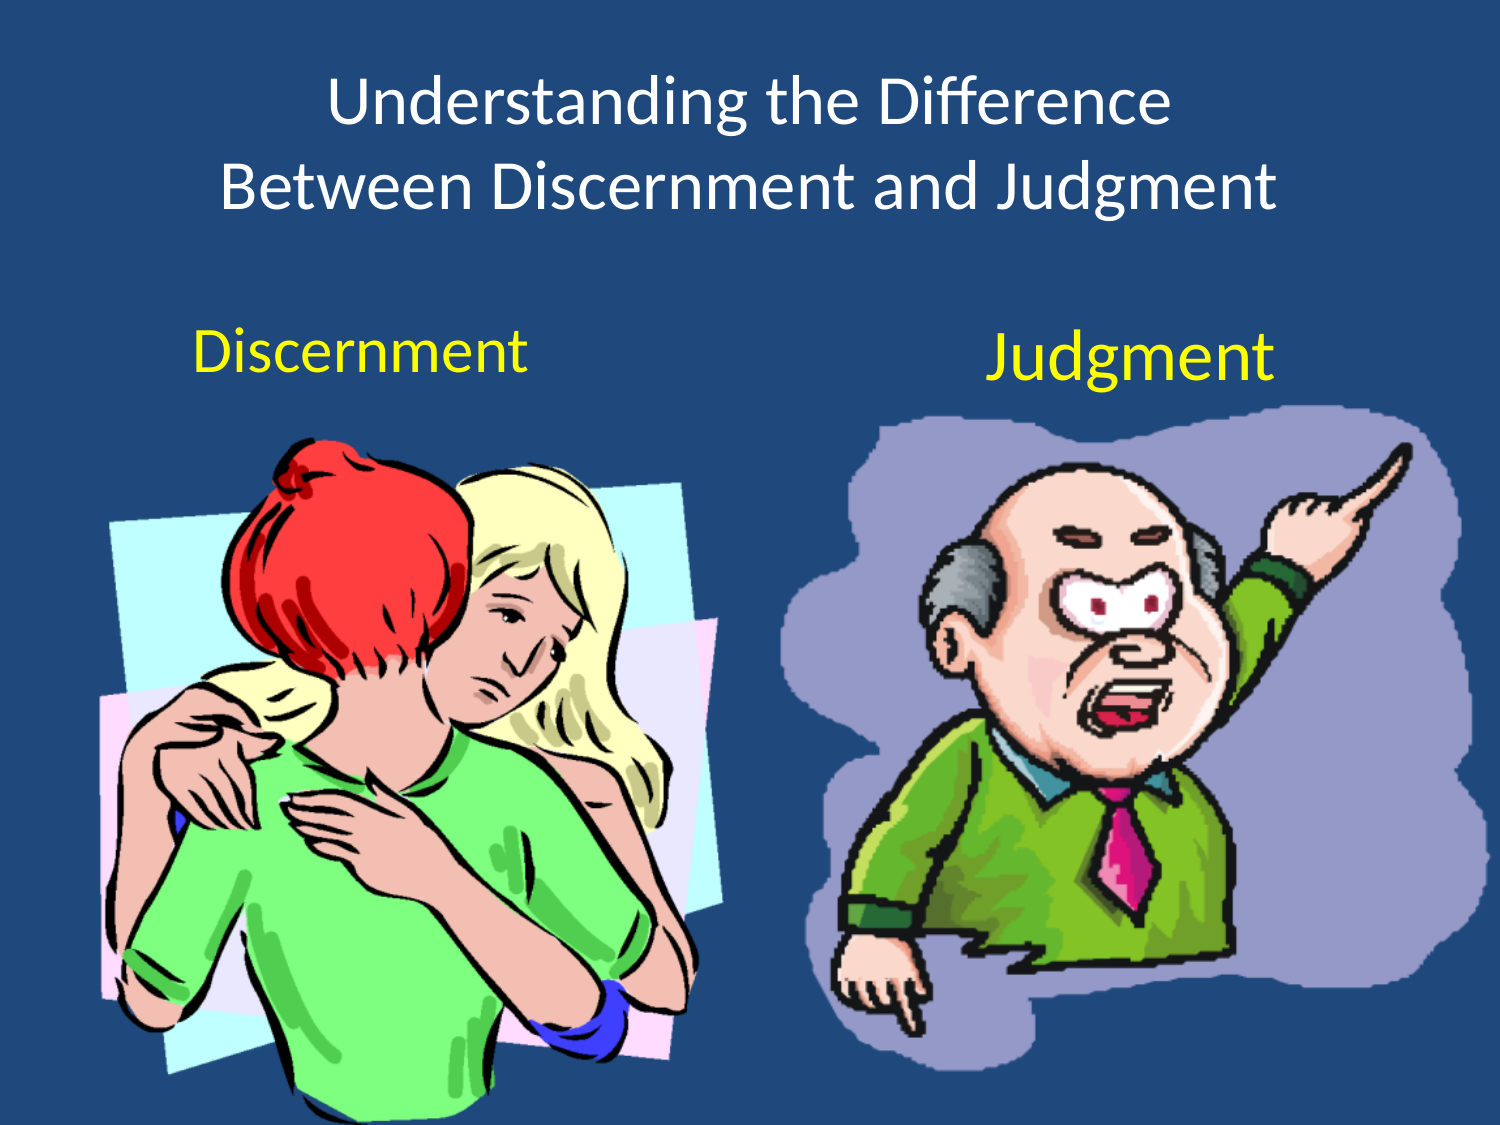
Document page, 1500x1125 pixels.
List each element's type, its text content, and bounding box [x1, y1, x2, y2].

list Judgment Critical judgmental spirit, pass sentence, mentally or judicially condemn [762, 299, 1500, 1125]
title Understanding the Difference Between Discernment and Judgment [75, 45, 1425, 233]
picture [774, 399, 1500, 1076]
picture [99, 437, 726, 1125]
list Discernment To test, examine, discover, interpret, approve, prove, question, evaluate, scrutinize, investigate, search out, make a distinction, weigh, to try [0, 299, 738, 1125]
